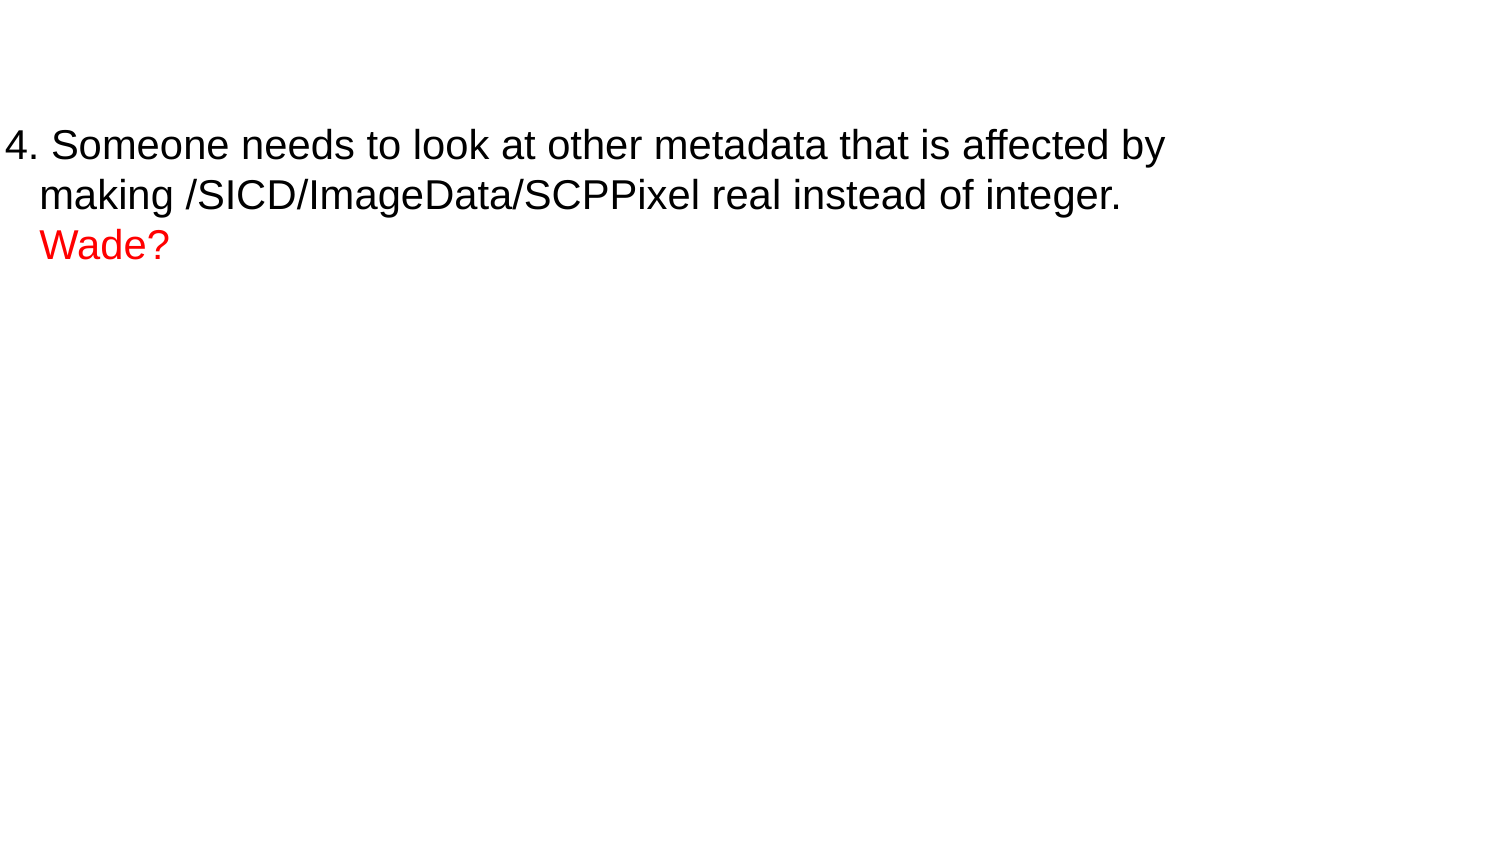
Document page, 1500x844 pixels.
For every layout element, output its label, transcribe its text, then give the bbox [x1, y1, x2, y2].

text_box 4. Someone needs to look at other metadata that is affected by making /SICD/ImageData/SCPPixel real instead of integer. Wade? [0, 52, 1473, 805]
